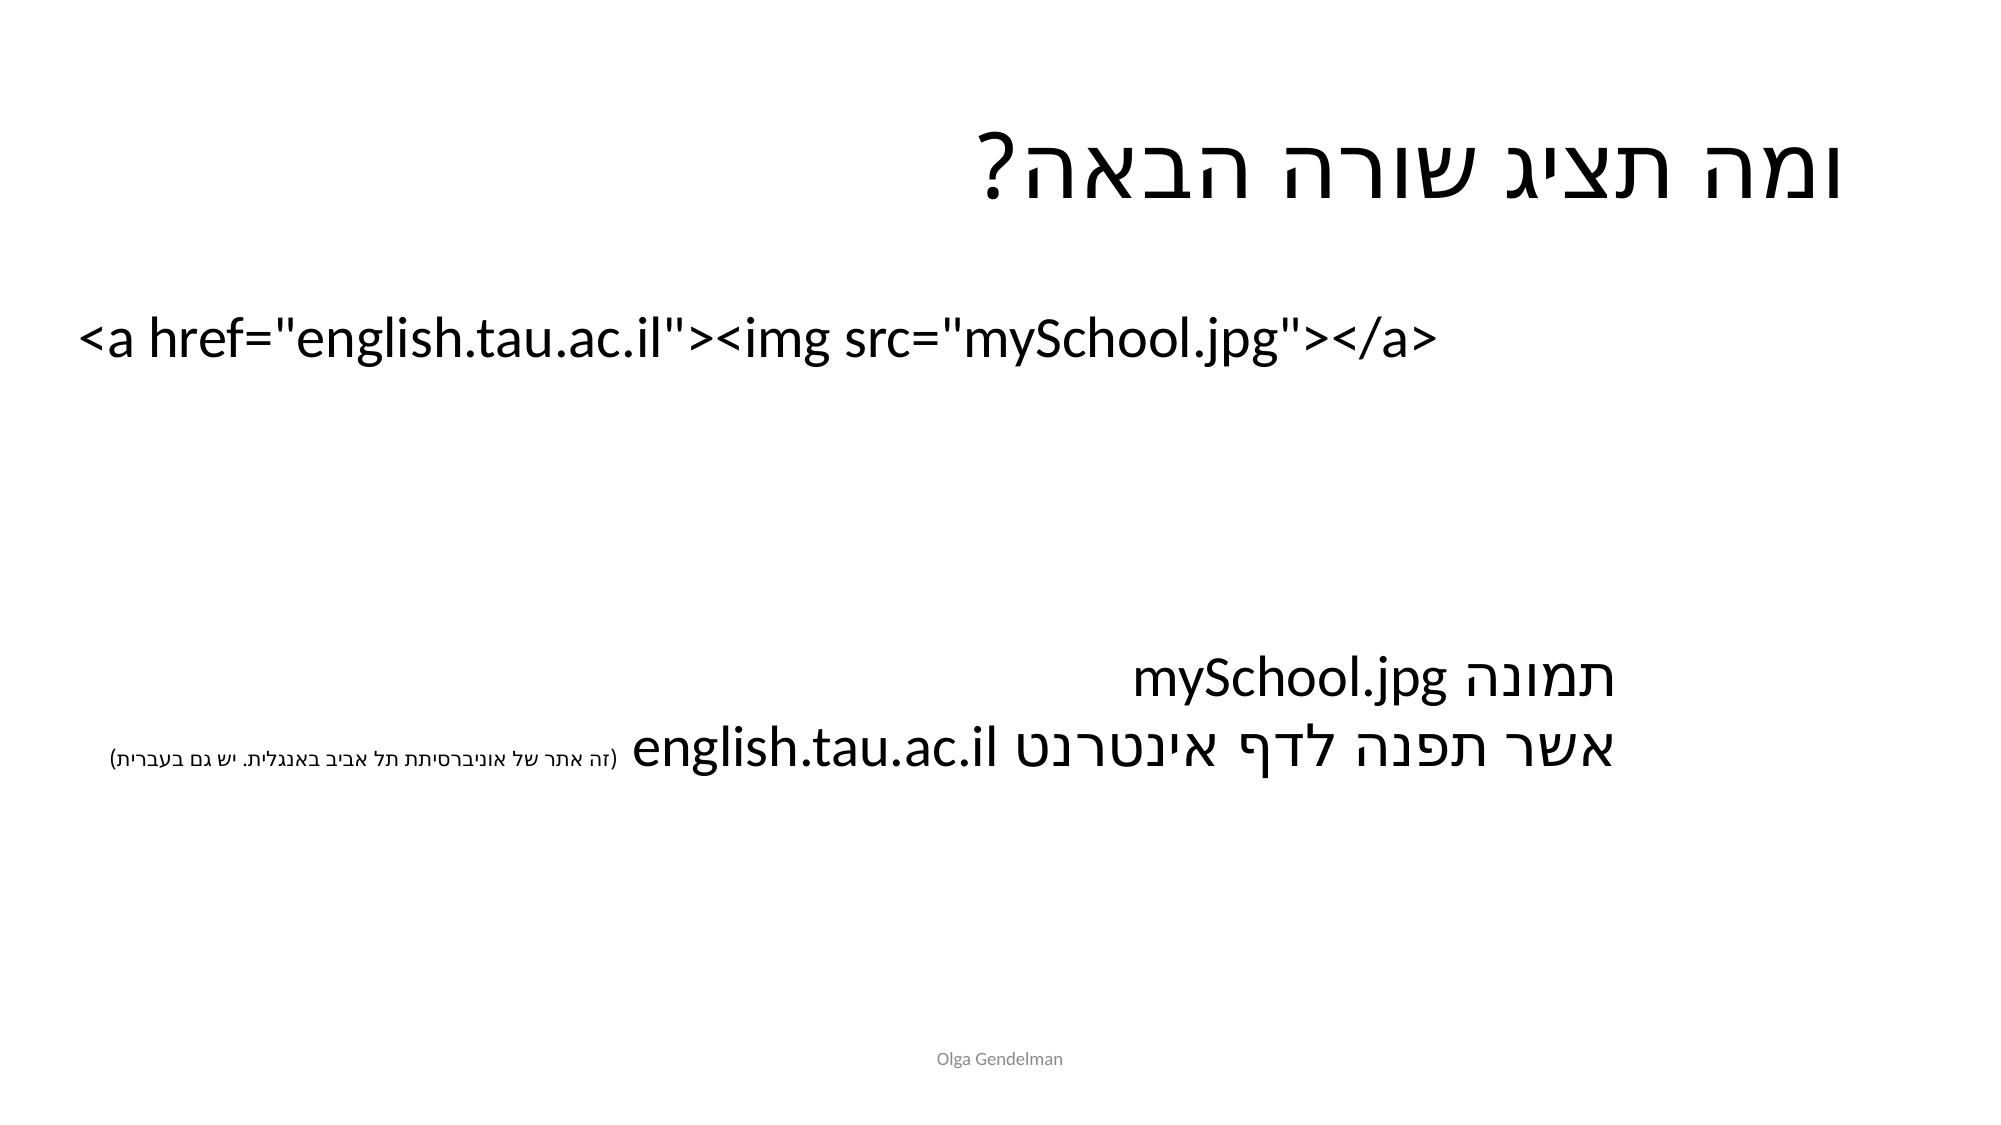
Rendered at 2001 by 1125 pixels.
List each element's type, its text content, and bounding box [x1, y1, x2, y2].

text_box תמונה mySchool.jpg אשר תפנה לדף אינטרנט english.tau.ac.il (זה אתר של אוניברסיתת תל אביב באנגלית. יש גם בעברית) [37, 631, 1633, 786]
title ומה תציג שורה הבאה? [137, 59, 1863, 278]
text_box Olga Gendelman [746, 1027, 1254, 1088]
list <a href="english.tau.ac.il"><img src="mySchool.jpg"></a> [63, 299, 1647, 418]
